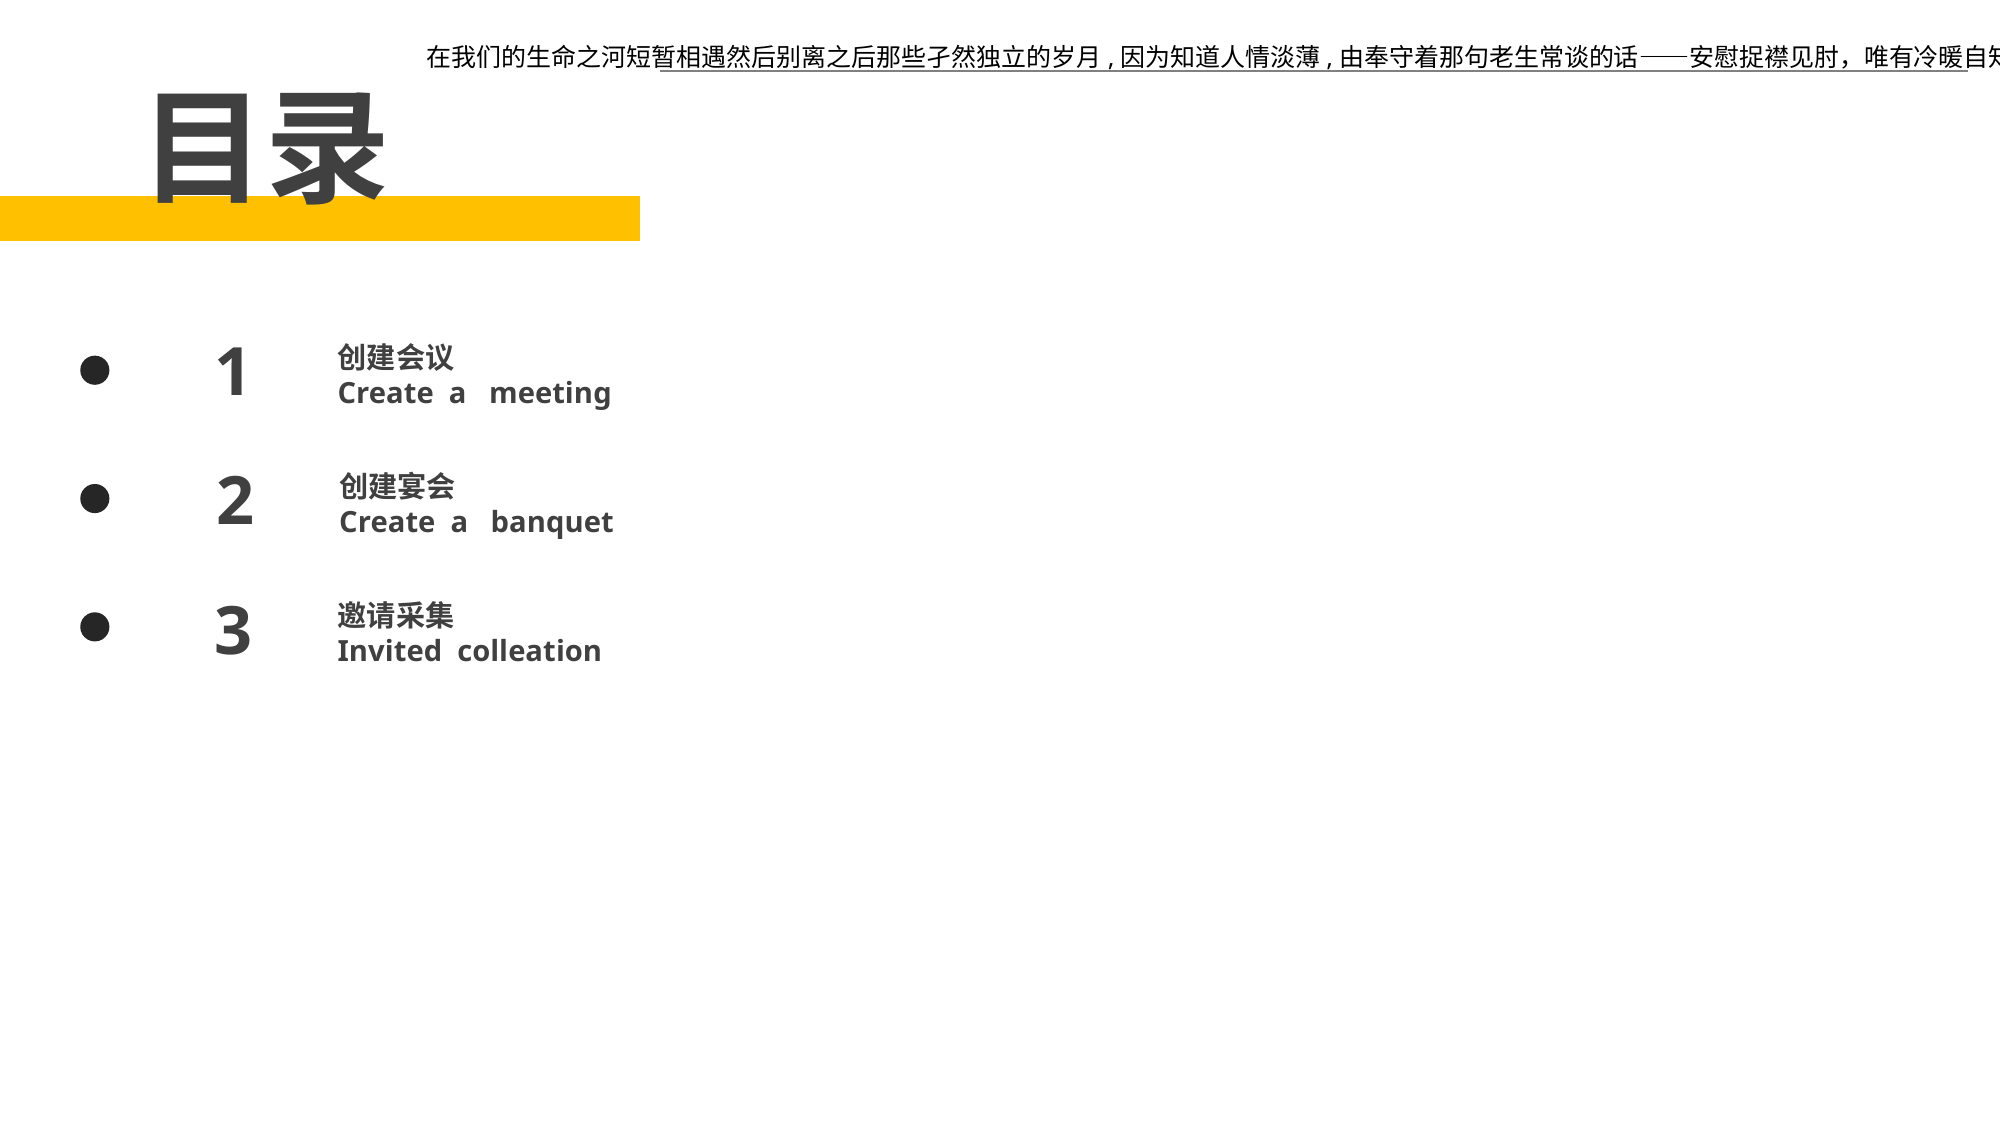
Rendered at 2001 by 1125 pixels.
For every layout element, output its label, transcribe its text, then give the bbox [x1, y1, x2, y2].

text_box 目录 [125, 61, 833, 294]
text_box 3 [173, 580, 294, 675]
text_box 2 [175, 450, 296, 546]
text_box 邀请采集 Invited colleation [322, 590, 888, 675]
text_box [0, 195, 125, 242]
text_box 创建宴会 Create a banquet [324, 460, 890, 546]
text_box [79, 611, 111, 643]
text_box [79, 482, 111, 515]
text_box 1 [173, 321, 294, 417]
text_box 在我们的生命之河短暂相遇然后别离之后那些孑然独立的岁月,因为知道人情淡薄,由奉守着那句老生常谈的话——安慰捉襟见肘，唯有冷暖自知。 [412, 33, 2000, 72]
text_box [79, 354, 111, 386]
text_box 创建会议 Create a meeting [322, 331, 888, 417]
